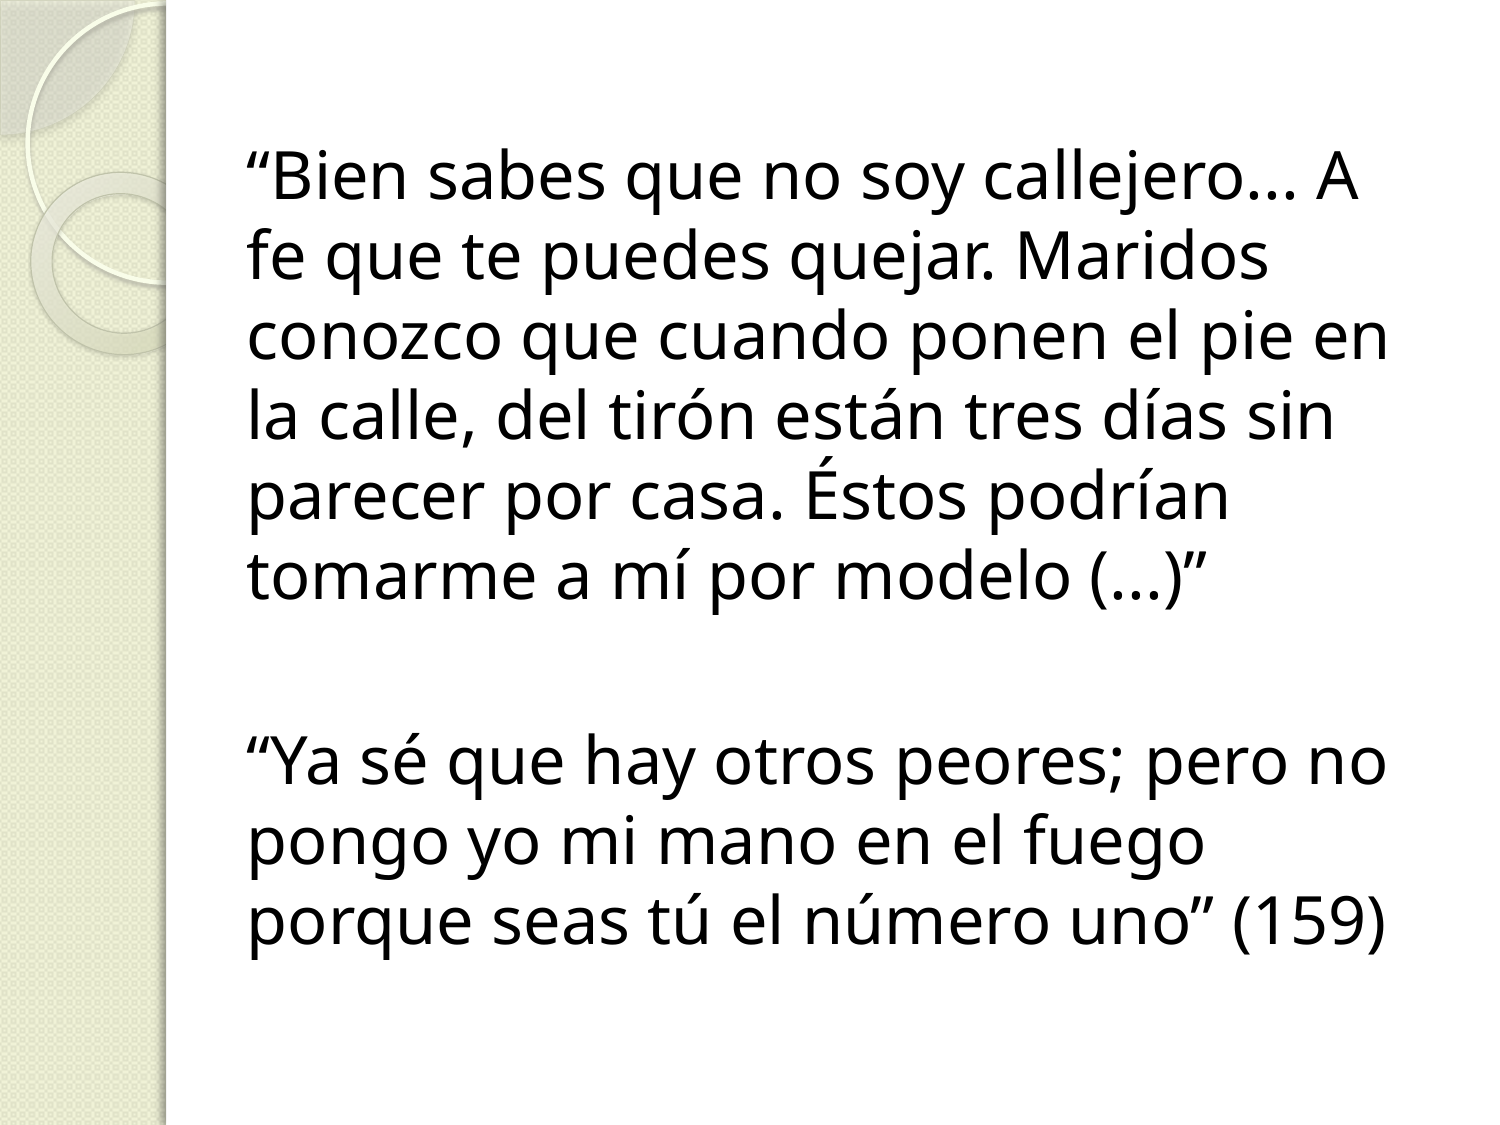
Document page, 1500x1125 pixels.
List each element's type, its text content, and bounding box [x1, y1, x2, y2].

list “Bien sabes que no soy callejero... A fe que te puedes quejar. Maridos conozco que cuando ponen el pie en la calle, del tirón están tres días sin parecer por casa. Éstos podrían tomarme a mí por modelo (...)” “Ya sé que hay otros peores; pero no pongo yo mi mano en el fuego porque seas tú el número uno” (159) [218, 125, 1449, 913]
